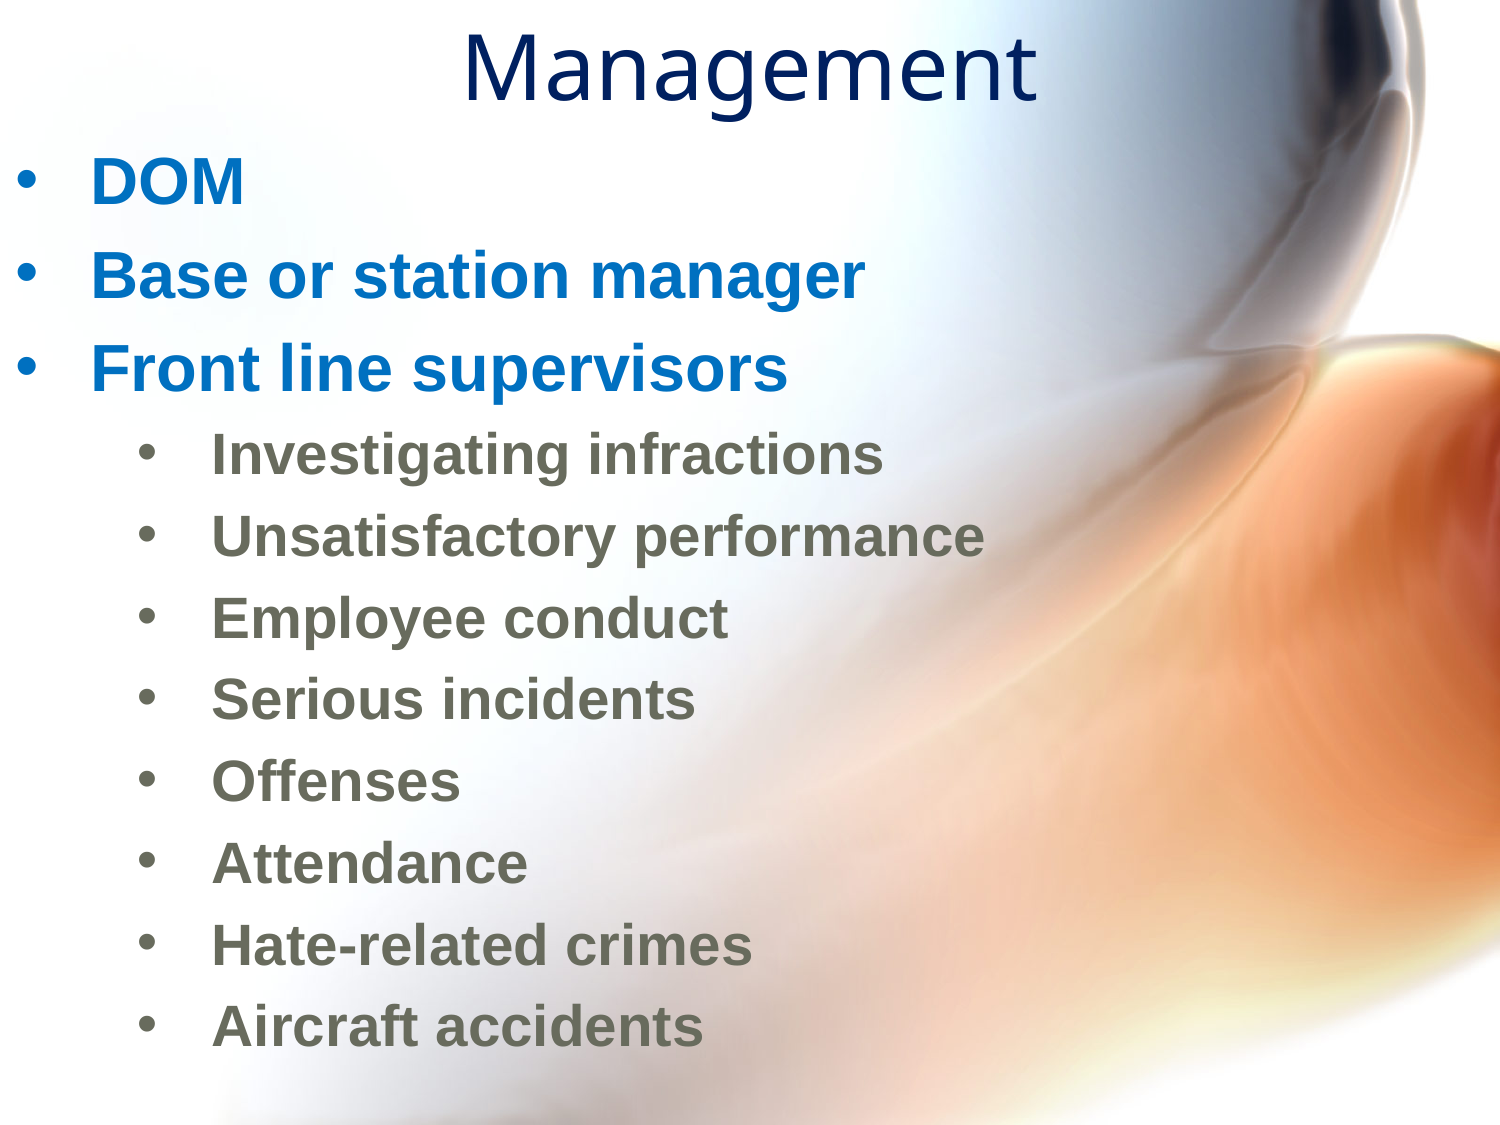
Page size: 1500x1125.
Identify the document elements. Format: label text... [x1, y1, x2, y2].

title Management [0, 0, 1500, 129]
subtitle DOM Base or station manager Front line supervisors Investigating infractions Unsatisfactory performance Employee conduct Serious incidents Offenses Attendance Hate-related crimes Aircraft accidents [0, 130, 1500, 1125]
